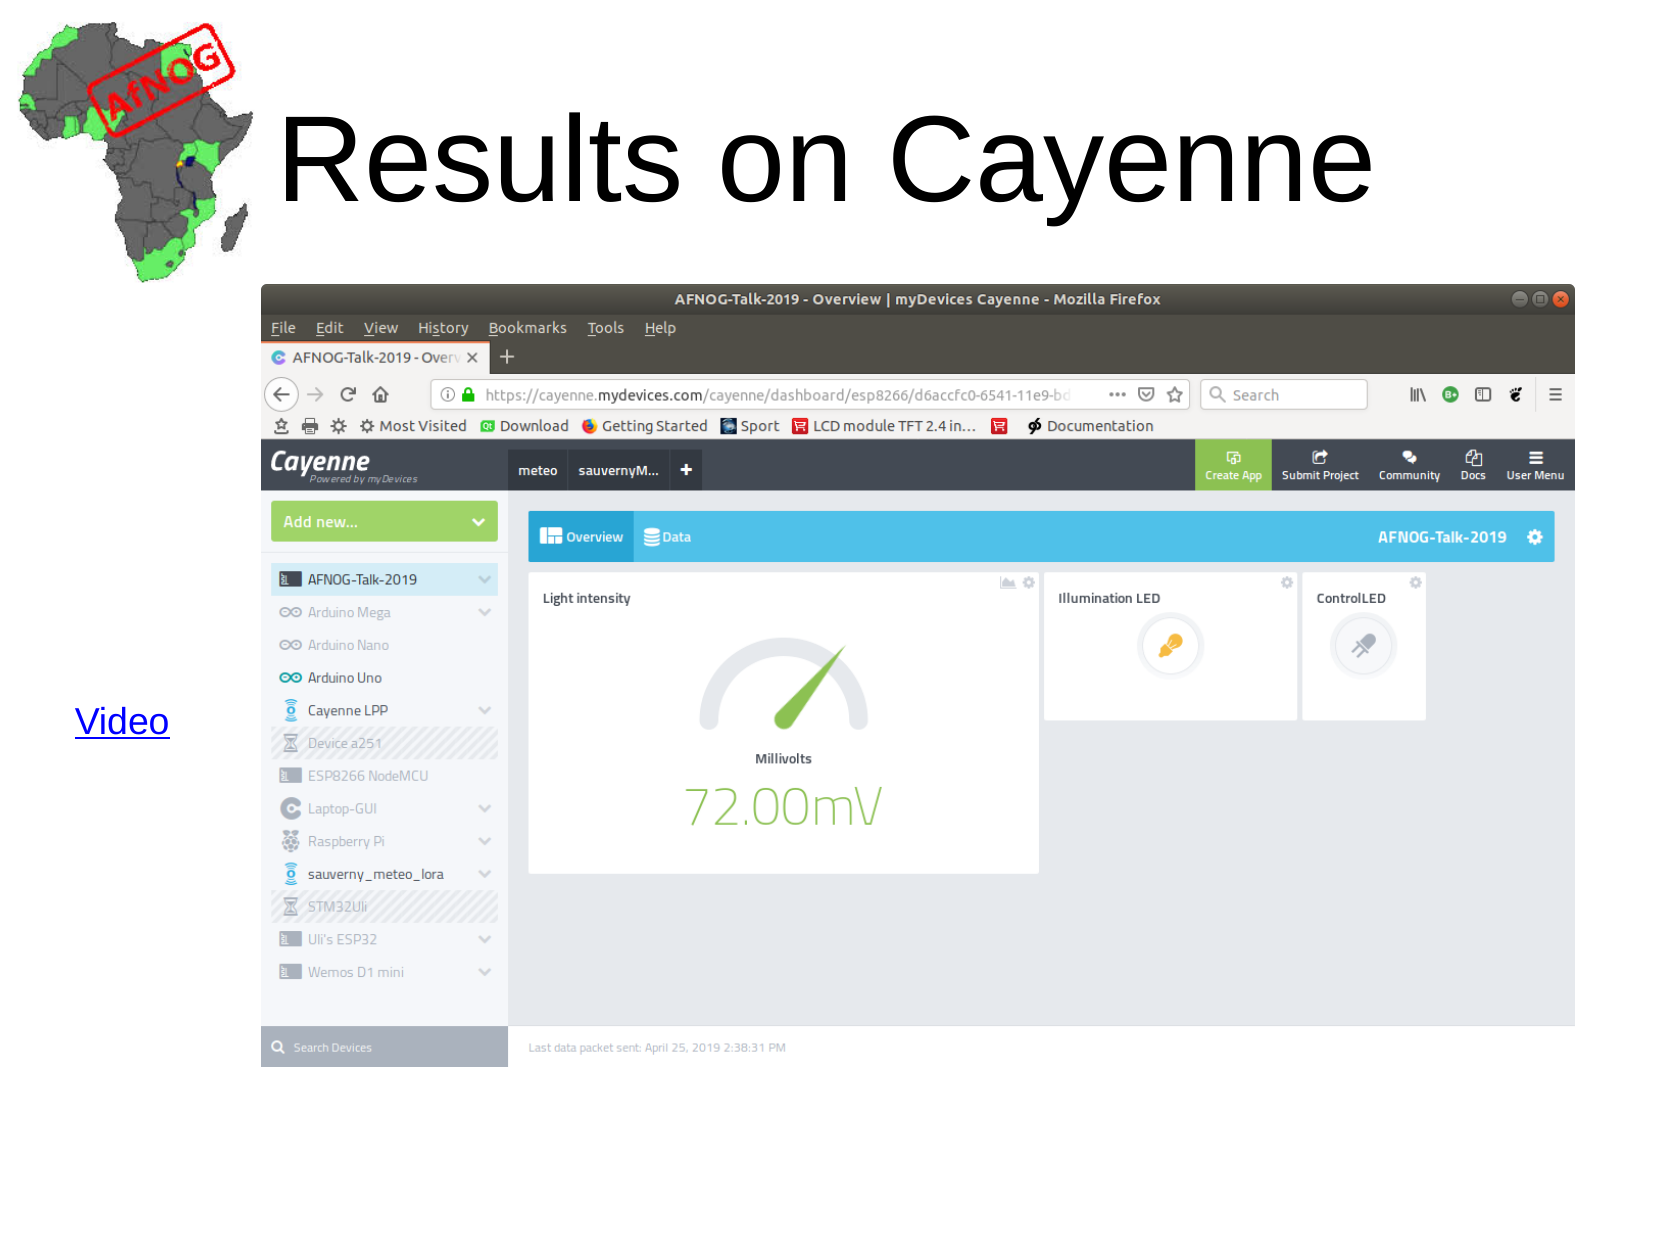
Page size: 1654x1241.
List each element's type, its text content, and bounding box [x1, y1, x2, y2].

picture [9, 0, 259, 291]
picture [261, 284, 1576, 1067]
text_box Video [59, 689, 185, 750]
text_box Results on Cayenne [82, 79, 1571, 227]
